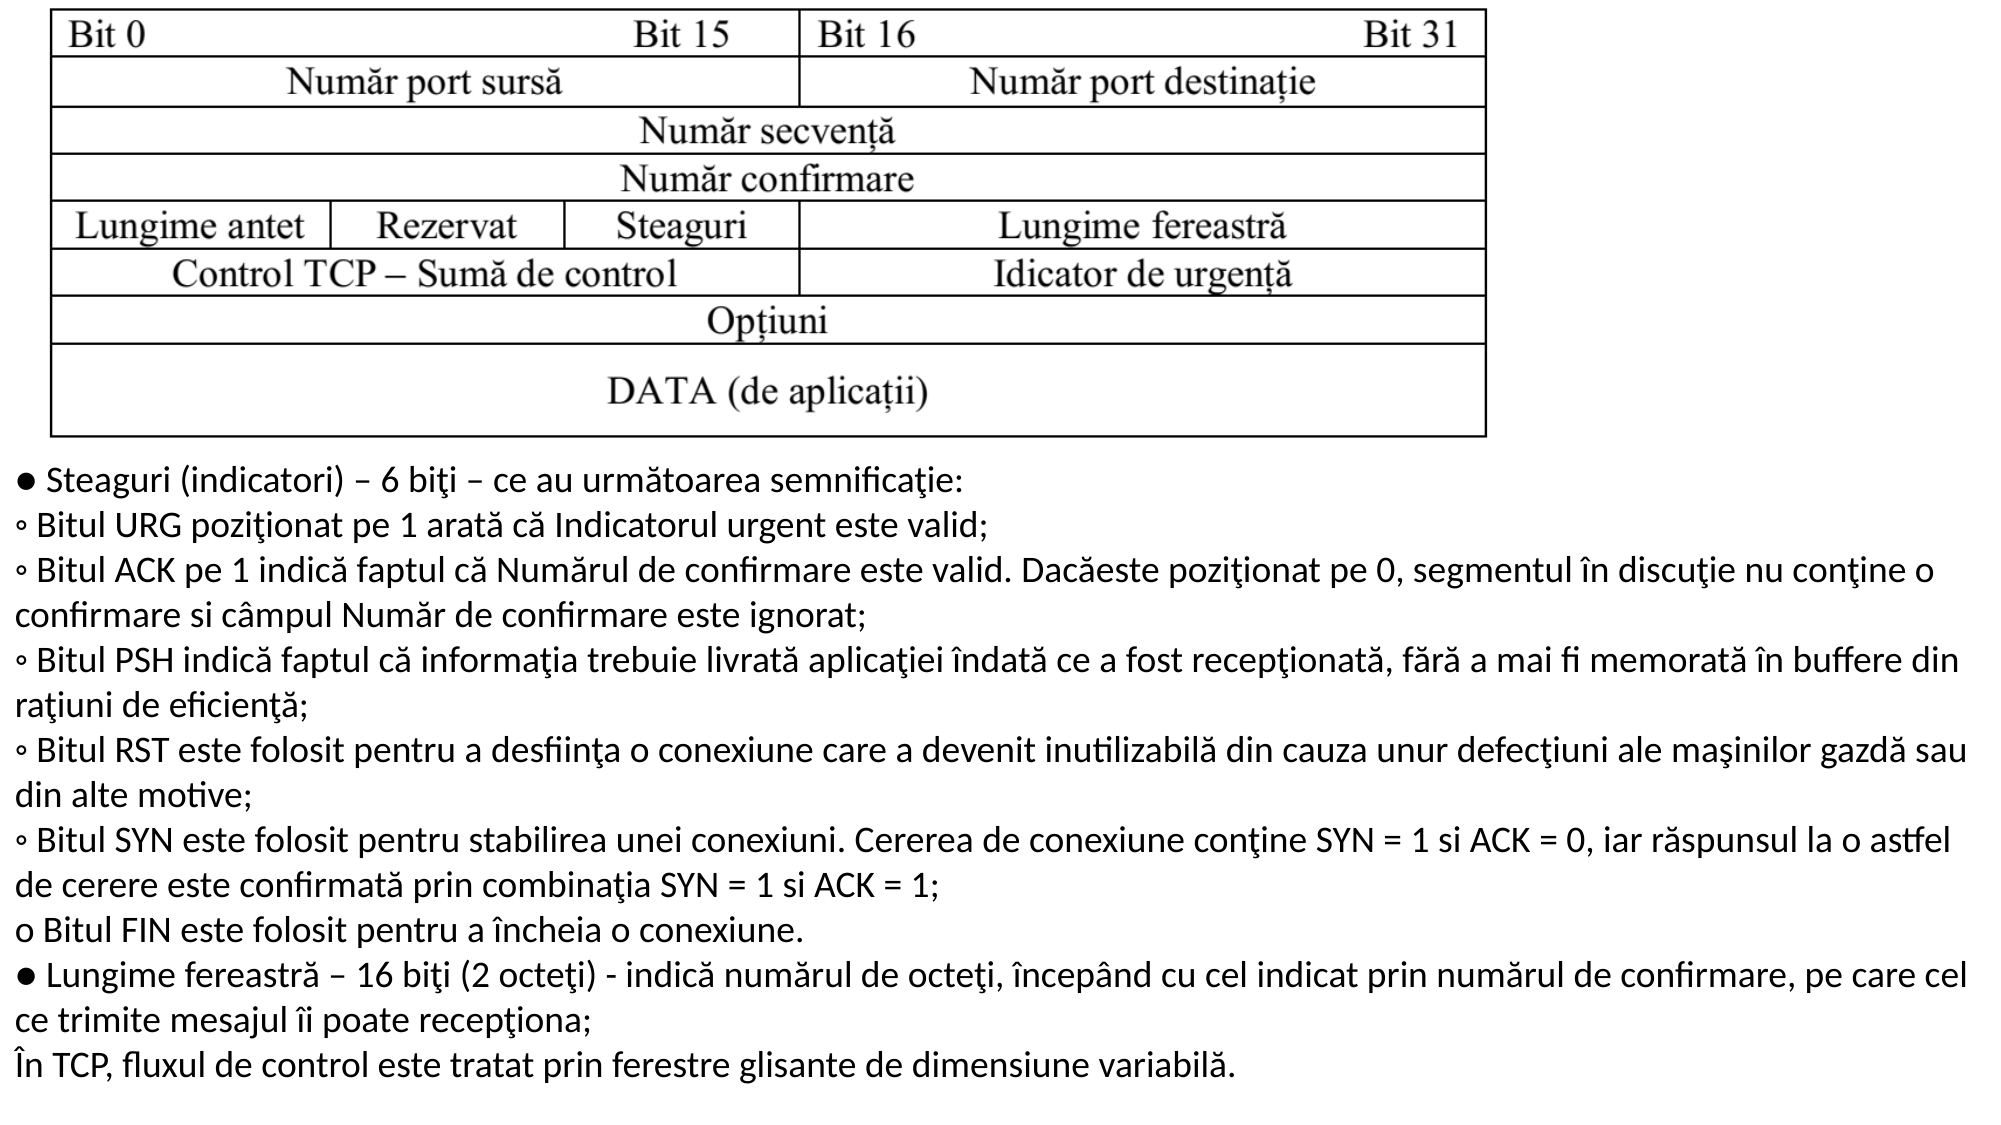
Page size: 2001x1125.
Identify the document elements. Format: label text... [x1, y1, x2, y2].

text_box ● Steaguri (indicatori) – 6 biţi – ce au următoarea semnificaţie: ◦ Bitul URG poziţionat pe 1 arată că Indicatorul urgent este valid; ◦ Bitul ACK pe 1 indică faptul că Numărul de confirmare este valid. Dacăeste poziţionat pe 0, segmentul în discuţie nu conţine o confirmare si câmpul Număr de confirmare este ignorat; ◦ Bitul PSH indică faptul că informaţia trebuie livrată aplicaţiei îndată ce a fost recepţionată, fără a mai fi memorată în buffere din raţiuni de eficienţă; ◦ Bitul RST este folosit pentru a desfiinţa o conexiune care a devenit inutilizabilă din cauza unur defecţiuni ale maşinilor gazdă sau din alte motive; ◦ Bitul SYN este folosit pentru stabilirea unei conexiuni. Cererea de conexiune conţine SYN = 1 si ACK = 0, iar răspunsul la o astfel de cerere este confirmată prin combinaţia SYN = 1 si ACK = 1; o Bitul FIN este folosit pentru a încheia o conexiune. ● Lungime fereastră – 16 biţi (2 octeţi) - indică numărul de octeţi, începând cu cel indicat prin numărul de confirmare, pe care cel ce trimite mesajul îi poate recepţiona; În TCP, fluxul de control este tratat prin ferestre glisante de dimensiune variabilă. [0, 447, 2000, 1093]
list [43, 0, 1500, 448]
